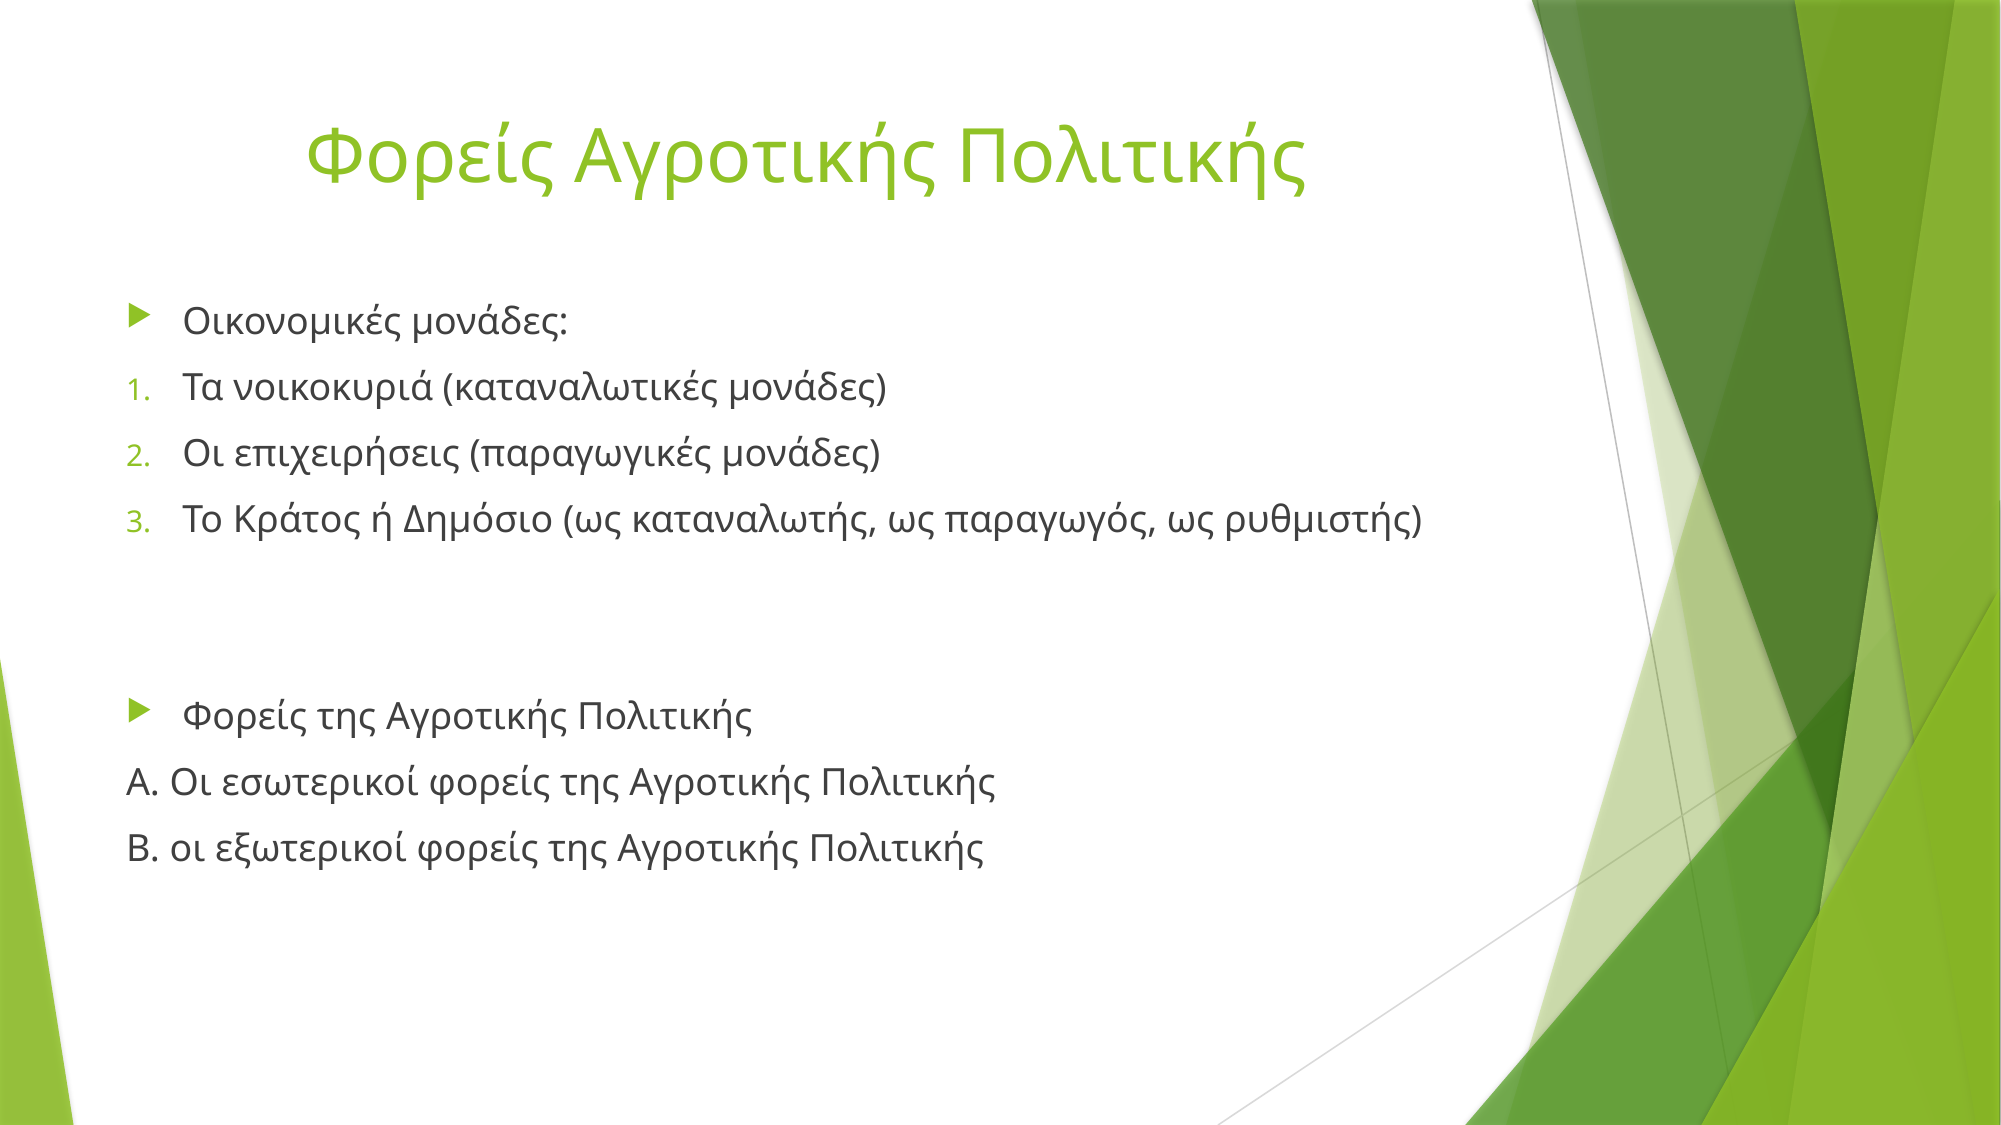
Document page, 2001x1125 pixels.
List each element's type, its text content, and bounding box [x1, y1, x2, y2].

title Φορείς Αγροτικής Πολιτικής [111, 99, 1522, 235]
list Οικονομικές μονάδες: Τα νοικοκυριά (καταναλωτικές μονάδες) Οι επιχειρήσεις (παραγωγικές μονάδες) Το Κράτος ή Δημόσιο (ως καταναλωτής, ως παραγωγός, ως ρυθμιστής) Φορείς της Αγροτικής Πολιτικής Α. Οι εσωτερικοί φορείς της Αγροτικής Πολιτικής Β. οι εξωτερικοί φορείς της Αγροτικής Πολιτικής [111, 289, 1522, 992]
